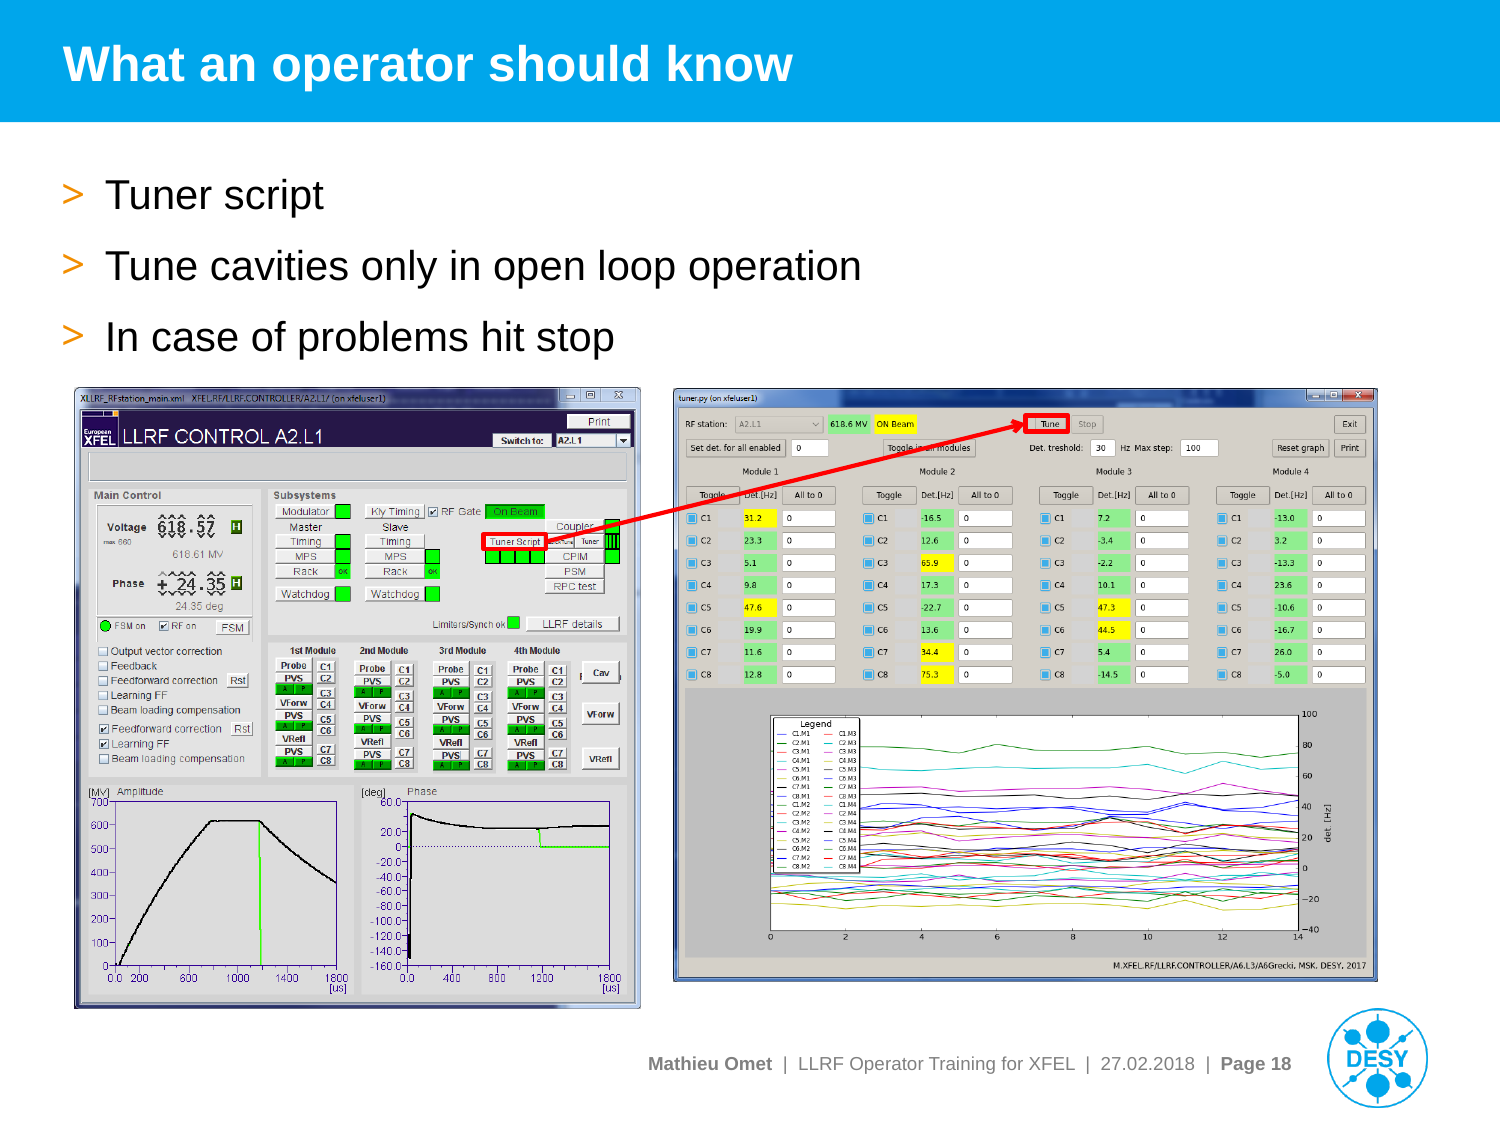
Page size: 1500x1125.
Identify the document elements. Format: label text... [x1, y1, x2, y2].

picture [74, 387, 642, 1010]
picture [1327, 1068, 1365, 1108]
picture [1387, 1008, 1428, 1046]
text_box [545, 423, 1026, 542]
picture [1391, 1071, 1428, 1108]
title What an operator should know [47, 16, 1446, 107]
list Tuner script Tune cavities only in open loop operation In case of problems hit stop [46, 160, 1444, 947]
picture [1330, 1011, 1426, 1106]
picture [1327, 1008, 1368, 1049]
picture [673, 388, 1378, 982]
